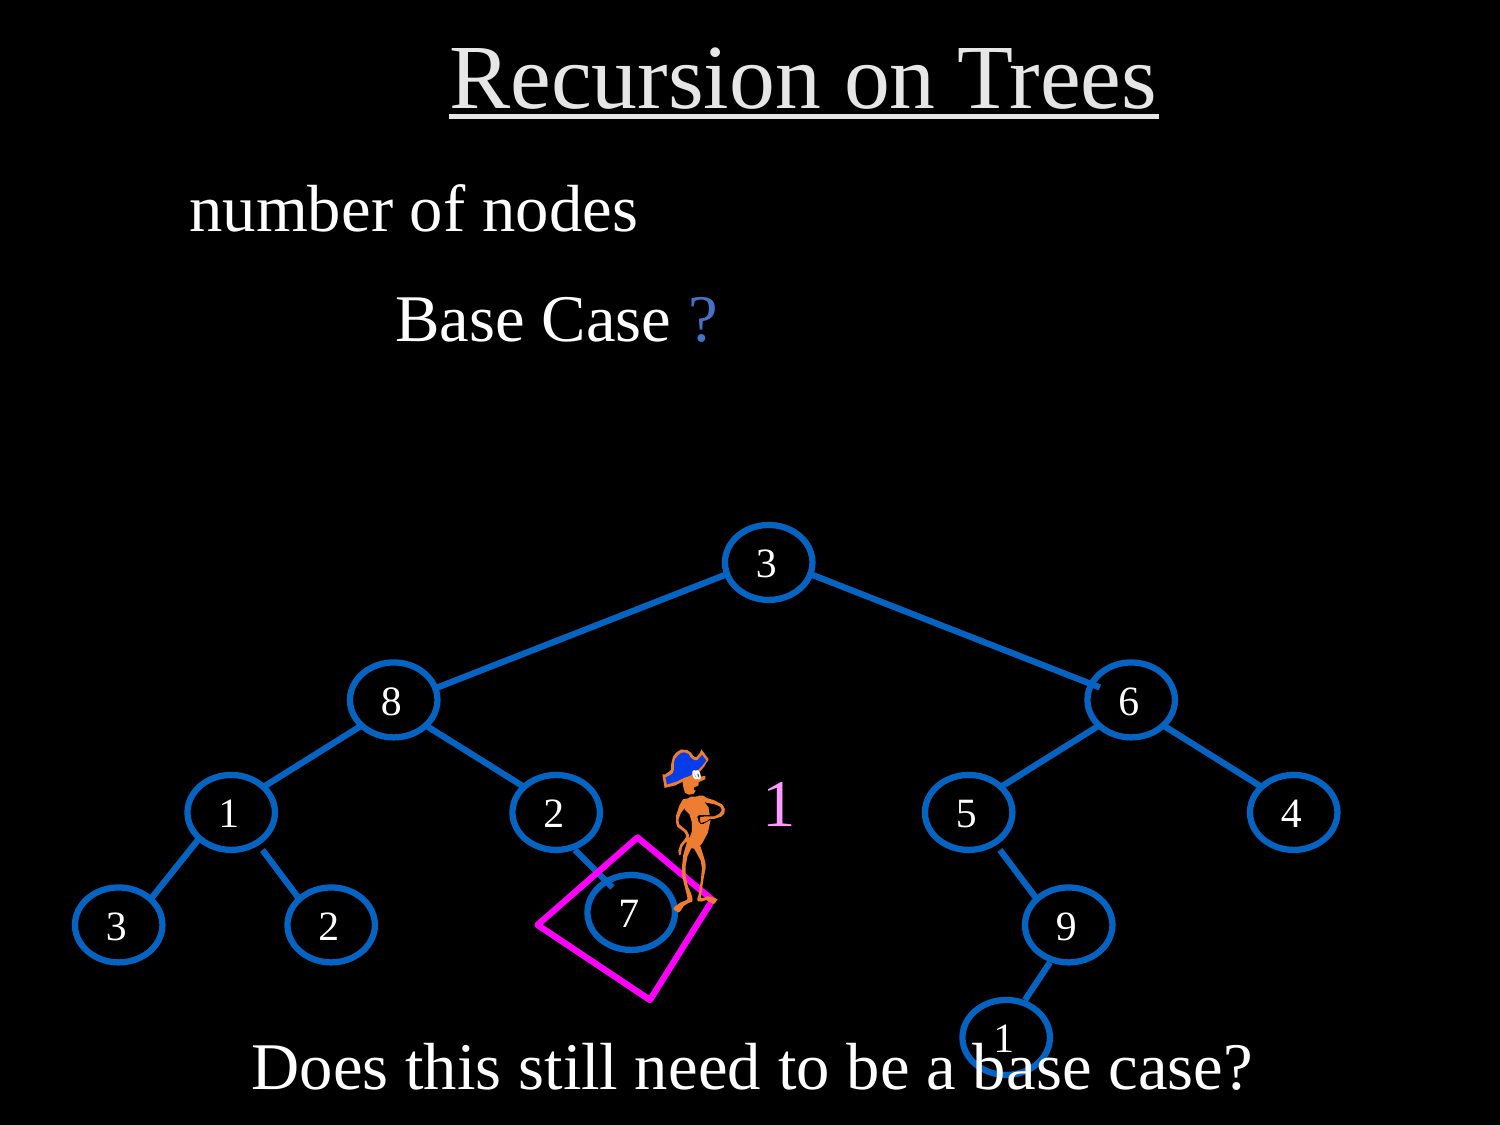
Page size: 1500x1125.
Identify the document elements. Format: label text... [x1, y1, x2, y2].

text_box Does this still need to be a base case? [236, 1075, 1270, 1111]
text_box Recursion on Trees [434, 9, 1174, 135]
text_box number of nodes [174, 157, 671, 253]
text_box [537, 749, 811, 1000]
text_box Base Case ? [380, 267, 750, 363]
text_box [74, 524, 1338, 1075]
